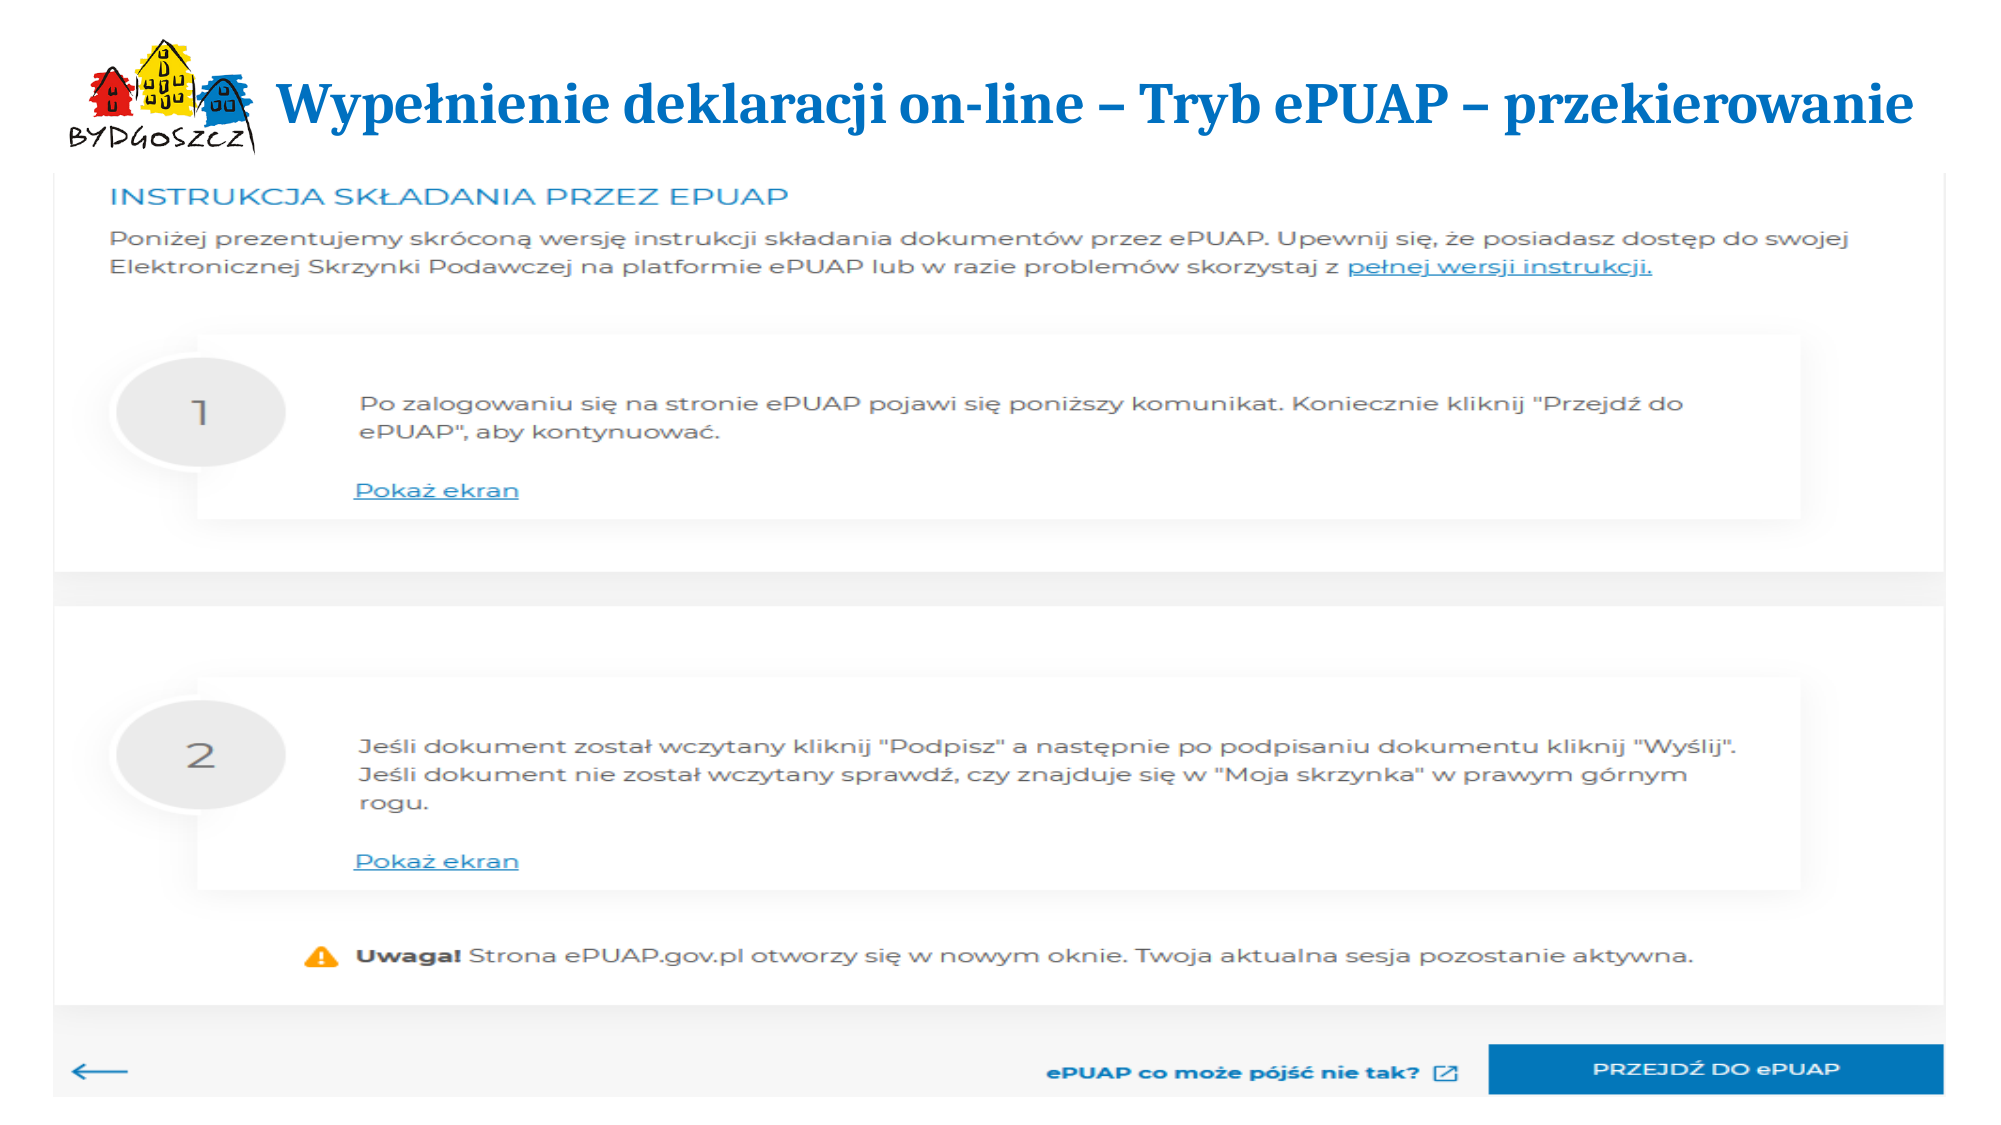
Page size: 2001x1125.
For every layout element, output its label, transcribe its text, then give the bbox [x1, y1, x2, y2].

picture [53, 26, 1946, 1097]
text_box Wypełnienie deklaracji on-line – Tryb ePUAP – przekierowanie [263, 57, 1972, 143]
